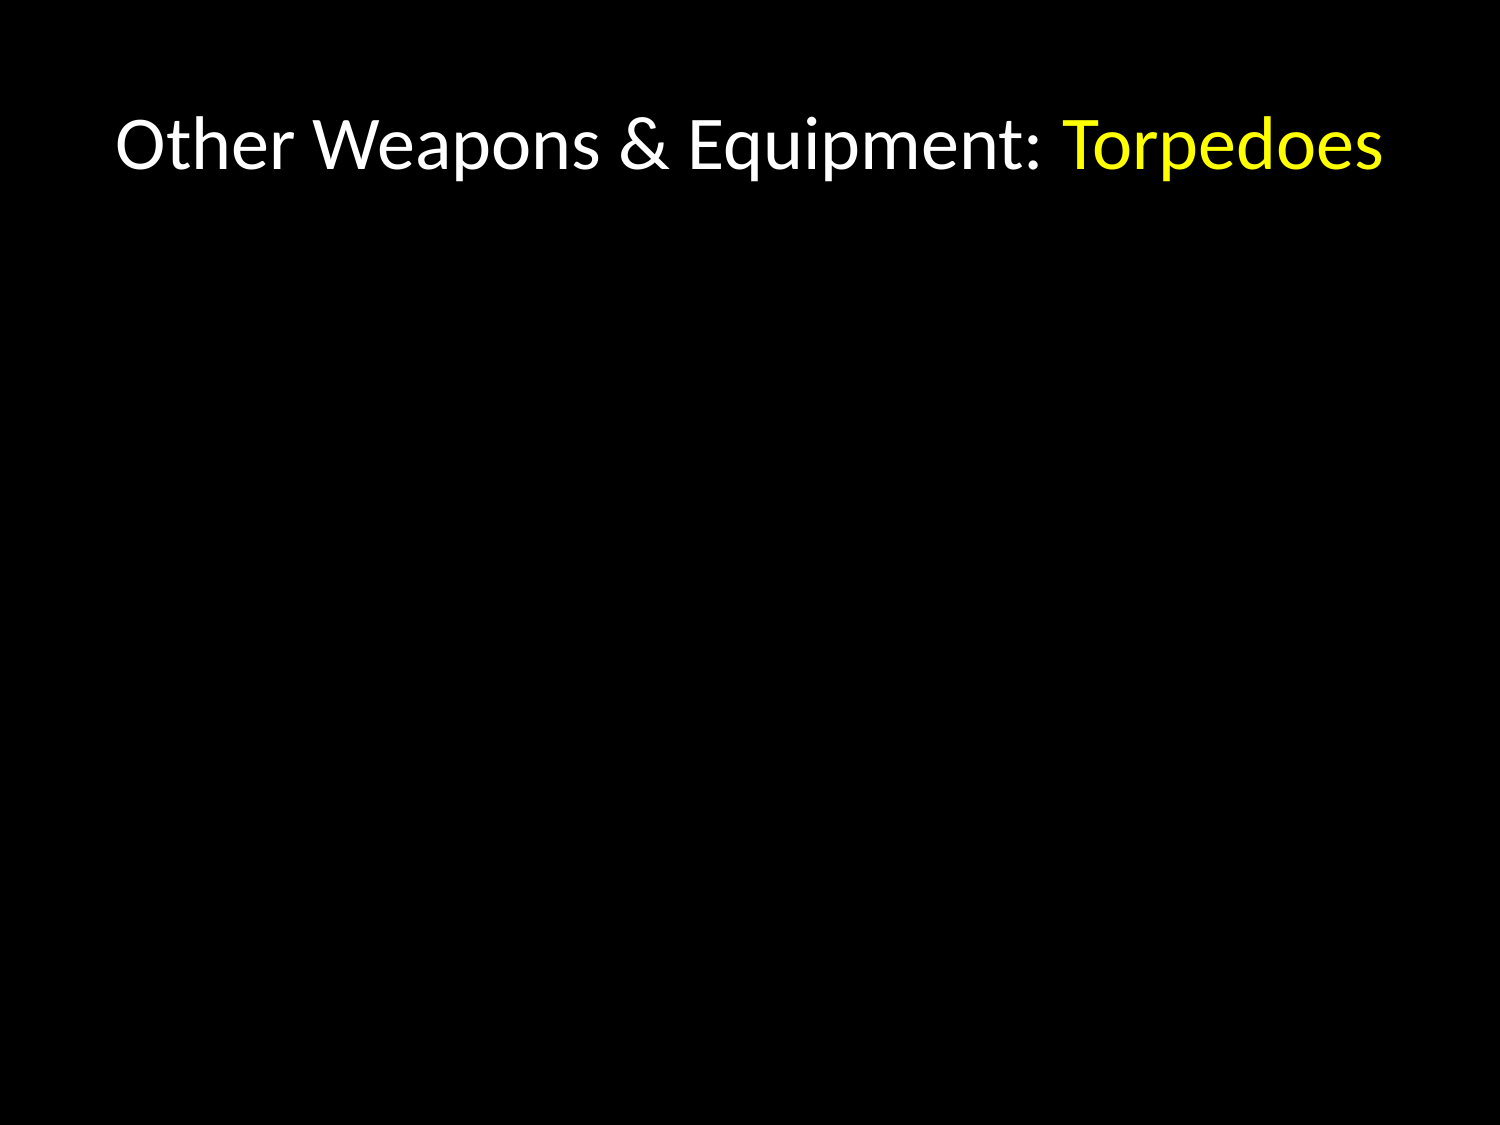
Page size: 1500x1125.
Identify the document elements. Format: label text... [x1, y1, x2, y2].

title Other Weapons & Equipment: Torpedoes [75, 45, 1425, 233]
